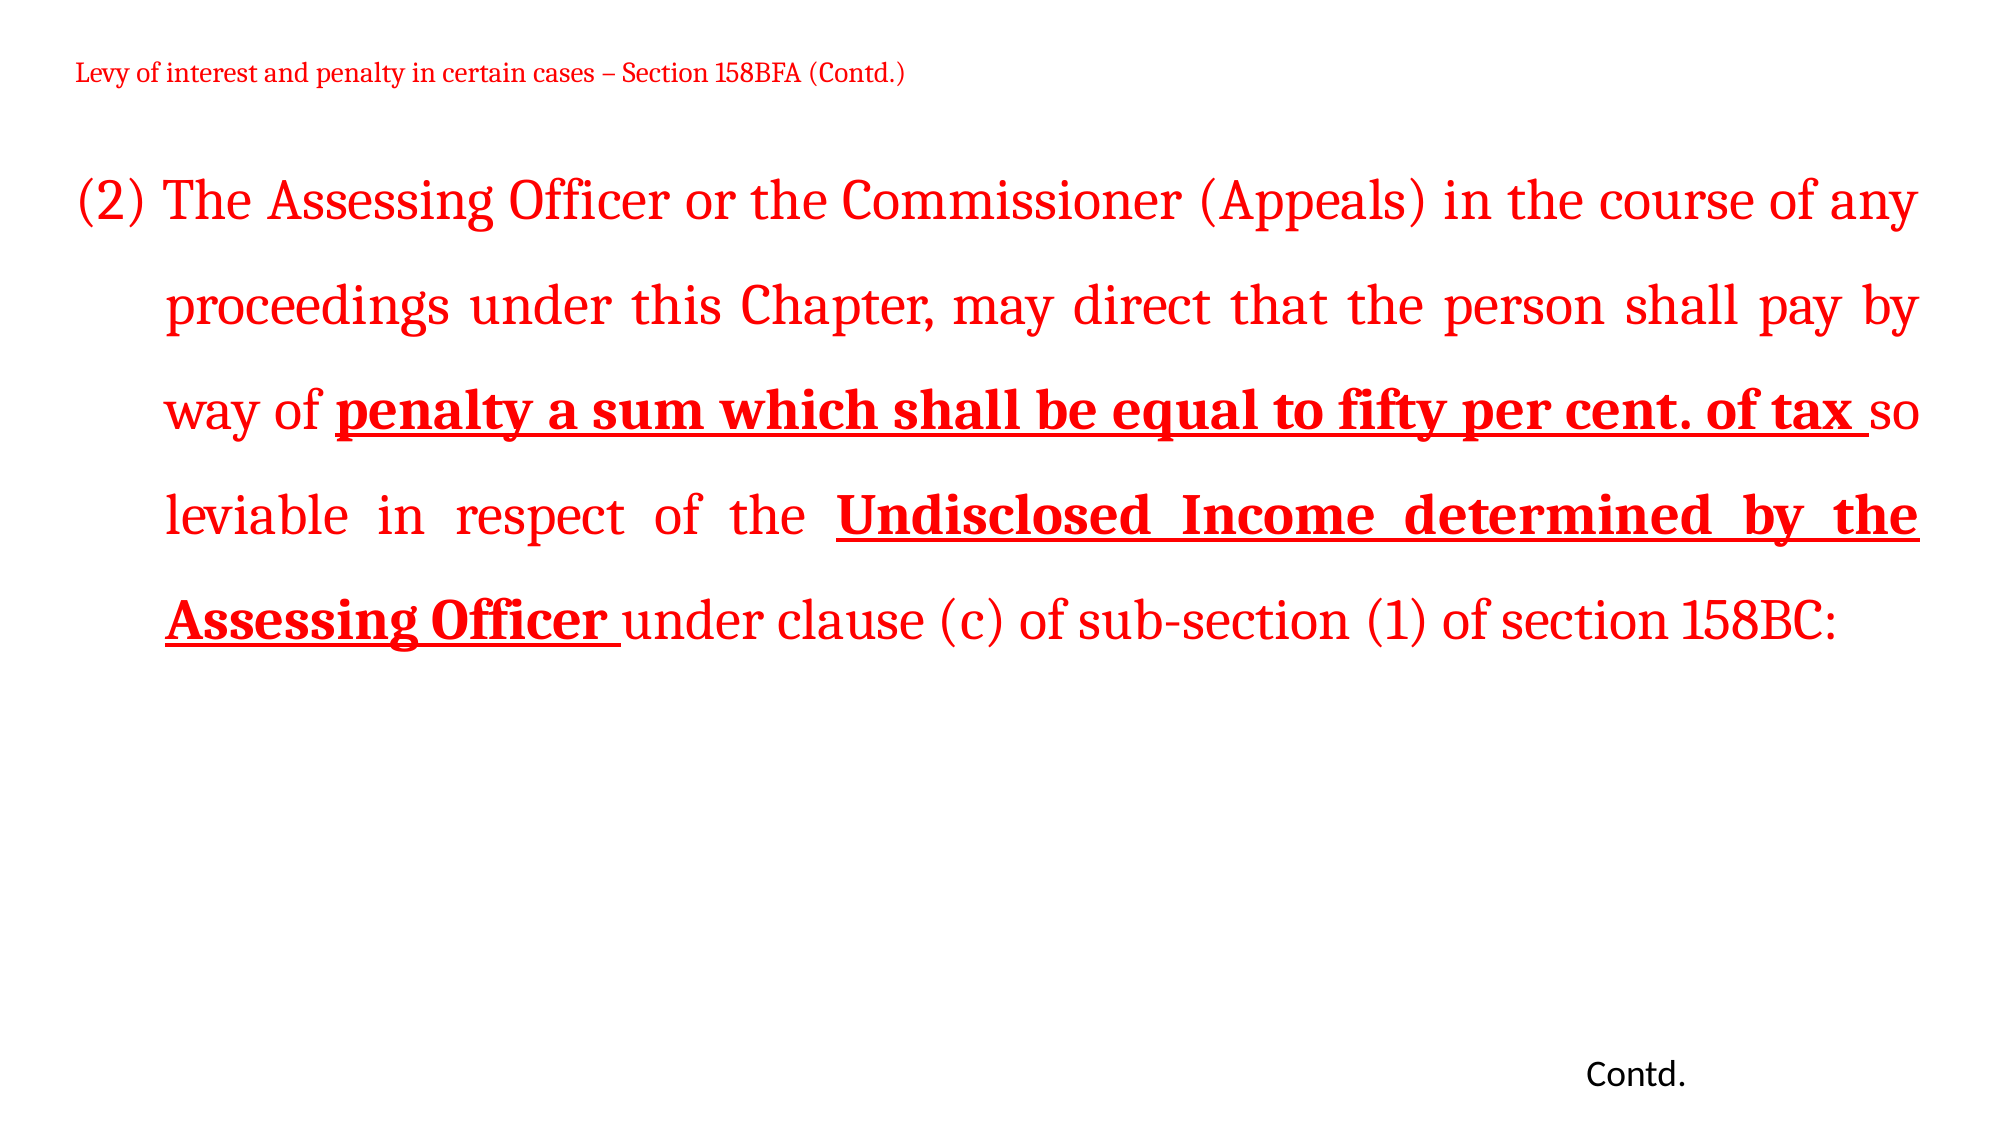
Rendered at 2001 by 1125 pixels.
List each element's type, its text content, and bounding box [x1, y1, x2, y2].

list (2) The Assessing Officer or the Commissioner (Appeals) in the course of any proceedings under this Chapter, may direct that the person shall pay by way of penalty a sum which shall be equal to fifty per cent. of tax so leviable in respect of the Undisclosed Income determined by the Assessing Officer under clause (c) of sub-section (1) of section 158BC: [60, 118, 1936, 709]
slide_number [1412, 1042, 1863, 1103]
title Levy of interest and penalty in certain cases – Section 158BFA (Contd.) [60, 26, 1863, 118]
